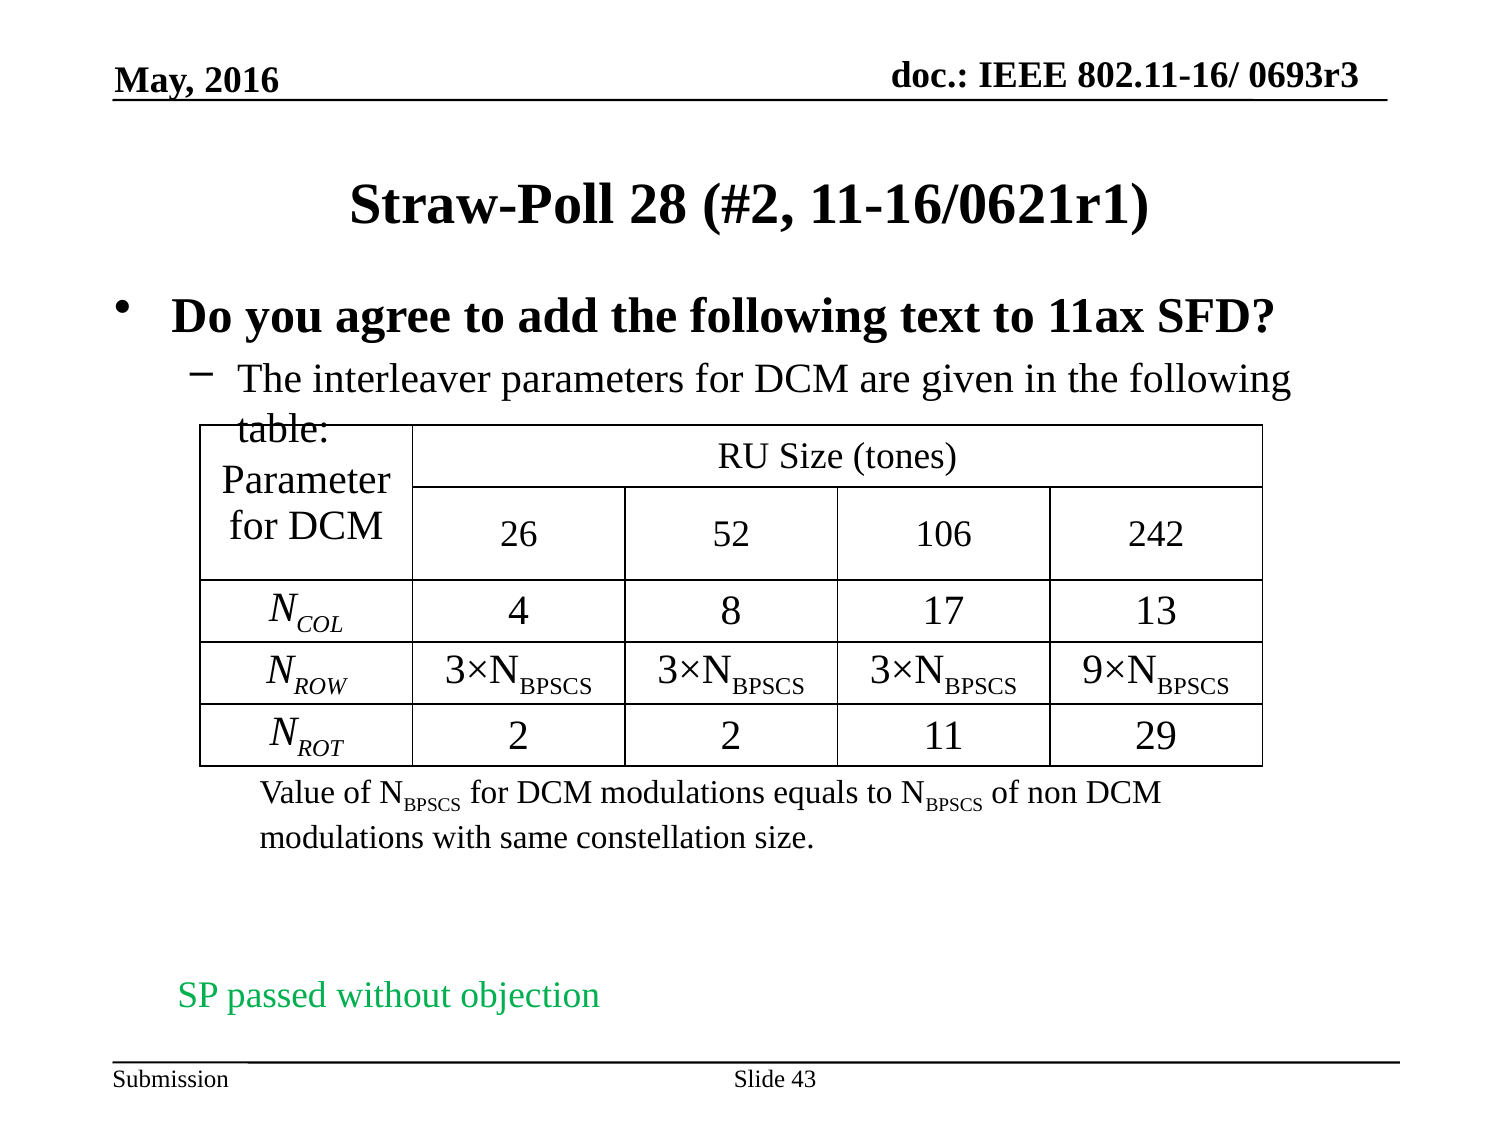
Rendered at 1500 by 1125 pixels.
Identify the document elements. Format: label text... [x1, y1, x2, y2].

table_cell 106 [838, 488, 1049, 579]
table_cell 3×NBPSCS [413, 643, 624, 703]
table_cell 13 [1051, 581, 1262, 641]
table_cell 8 [626, 581, 837, 641]
table_cell 2 [413, 705, 624, 765]
table_header Parameter for DCM [201, 426, 412, 579]
table_cell NROT [201, 705, 412, 765]
table_cell 242 [1051, 488, 1262, 579]
table_cell 3×NBPSCS [838, 643, 1049, 703]
text_box Value of NBPSCS for DCM modulations equals to NBPSCS of non DCM modulations with same constellation size. [169, 762, 1186, 863]
slide_number Slide 43 [712, 1061, 838, 1101]
text_box SP passed without objection [162, 962, 725, 1023]
table_cell 4 [413, 581, 624, 641]
list Do you agree to add the following text to 11ax SFD? The interleaver parameters for DCM are given in the following table: [99, 275, 1375, 1050]
table_cell NCOL [201, 581, 412, 641]
table_cell 29 [1051, 705, 1262, 765]
table_cell 26 [413, 488, 624, 579]
table_header RU Size (tones) [413, 426, 1262, 486]
table_cell NROW [201, 643, 412, 703]
text_box Straw-Poll 28 (#2, 11-16/0621r1) [112, 112, 1388, 288]
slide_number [114, 54, 281, 101]
table_cell 2 [626, 705, 837, 765]
table_cell 9×NBPSCS [1051, 643, 1262, 703]
table_cell 52 [626, 488, 837, 579]
table_cell 17 [838, 581, 1049, 641]
table_cell 3×NBPSCS [626, 643, 837, 703]
table_cell 11 [838, 705, 1049, 765]
